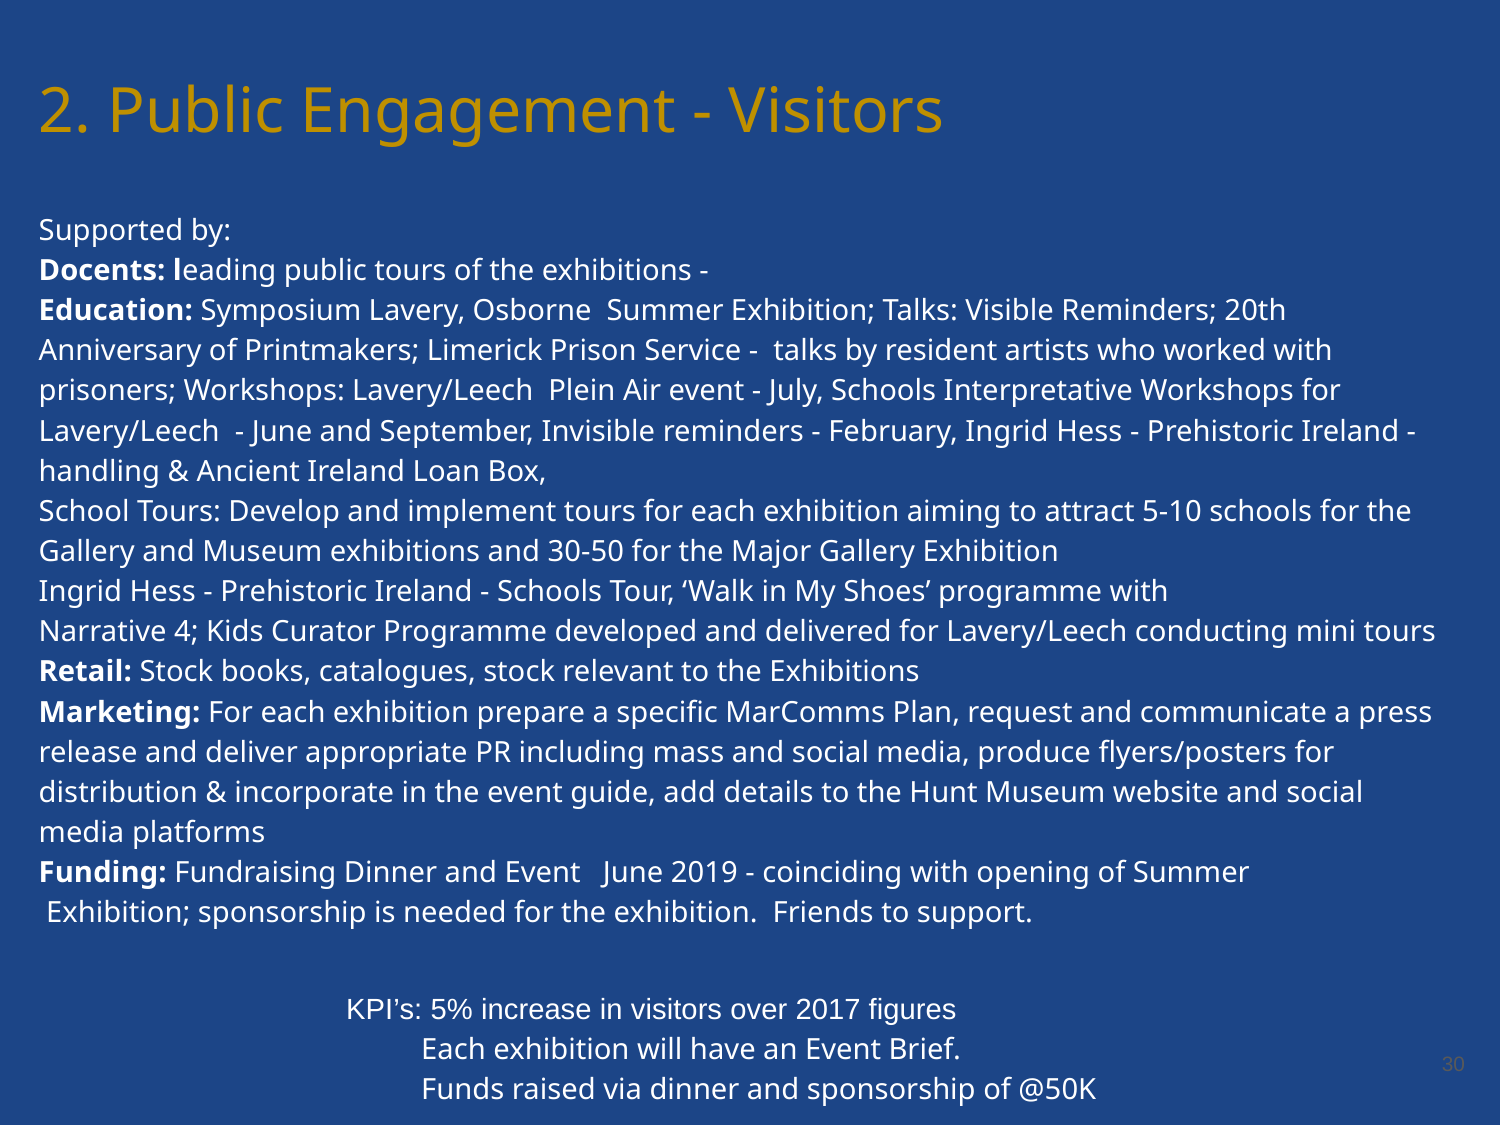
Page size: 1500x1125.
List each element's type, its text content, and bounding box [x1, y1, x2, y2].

text_box 2. Public Engagement - Visitors [23, 54, 1265, 155]
text_box KPI’s: 5% increase in visitors over 2017 figures Each exhibition will have an Event Brief. Funds raised via dinner and sponsorship of @50K [331, 975, 1390, 1106]
text_box Supported by: Docents: leading public tours of the exhibitions - Education: Symposium Lavery, Osborne Summer Exhibition; Talks: Visible Reminders; 20th Anniversary of Printmakers; Limerick Prison Service - talks by resident artists who worked with prisoners; Workshops: Lavery/Leech Plein Air event - July, Schools Interpretative Workshops for Lavery/Leech - June and September, Invisible reminders - February, Ingrid Hess - Prehistoric Ireland - handling & Ancient Ireland Loan Box, School Tours: Develop and implement tours for each exhibition aiming to attract 5-10 schools for the Gallery and Museum exhibitions and 30-50 for the Major Gallery Exhibition Ingrid Hess - Prehistoric Ireland - Schools Tour, ‘Walk in My Shoes’ programme with Narrative 4; Kids Curator Programme developed and delivered for Lavery/Leech conducting mini tours Retail: Stock books, catalogues, stock relevant to the Exhibitions Marketing: For each exhibition prepare a specific MarComms Plan, request and communicate a press release and deliver appropriate PR including mass and social media, produce flyers/posters for distribution & incorporate in the event guide, add details to the Hunt Museum website and social media platforms Funding: Fundraising Dinner and Event June 2019 - coinciding with opening of Summer Exhibition; sponsorship is needed for the exhibition. Friends to support. [23, 155, 1463, 1054]
slide_number ‹#› [1390, 1019, 1480, 1106]
